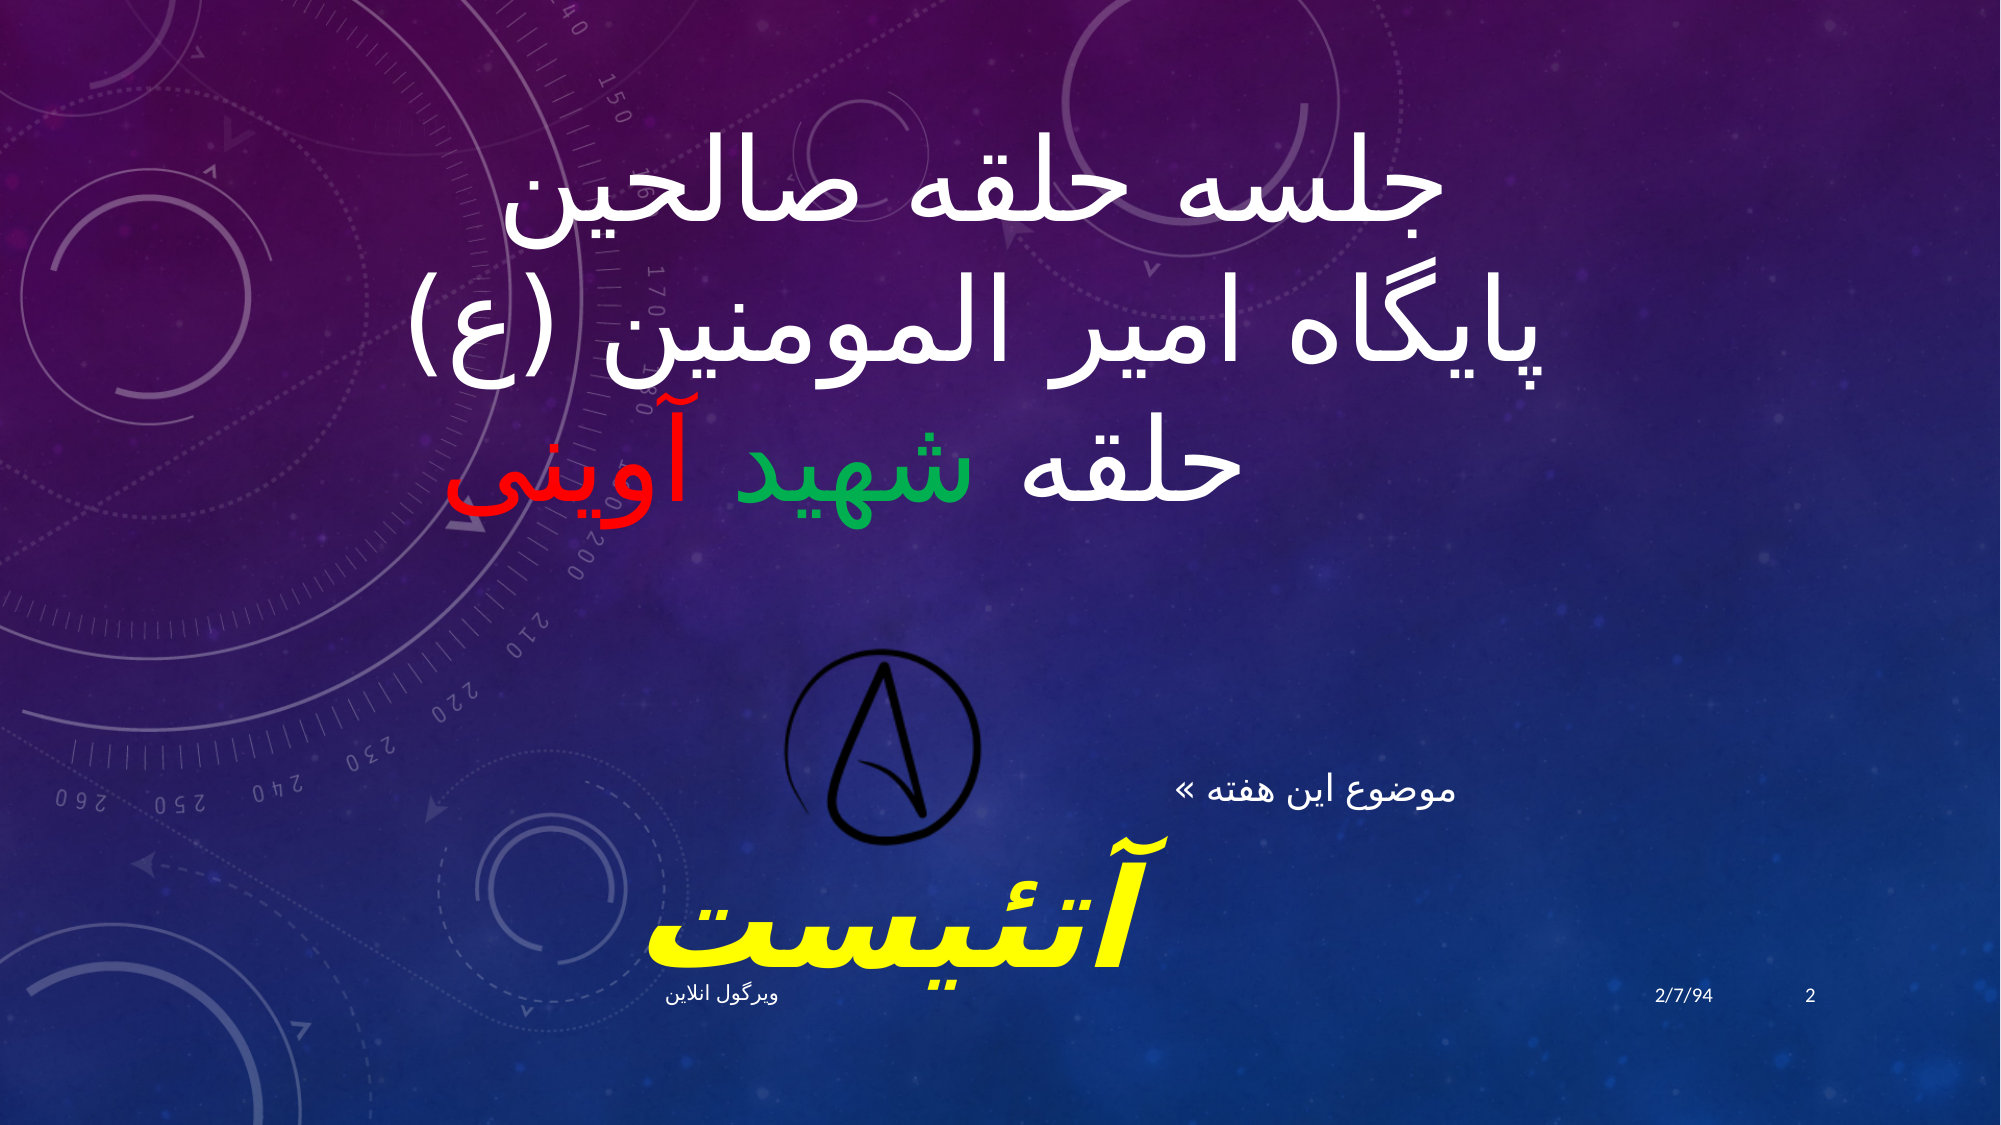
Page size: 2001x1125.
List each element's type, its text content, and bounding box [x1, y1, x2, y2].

slide_number 2 [1740, 963, 1831, 1025]
footer ویرگول انلاین [650, 963, 1453, 1025]
title جلسه حلقه صالحین پایگاه امیر المومنین (ع) حلقه شهید آوینی [383, 82, 1565, 533]
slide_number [1465, 963, 1728, 1025]
picture [0, 0, 2001, 1125]
subtitle موضوع این هفته » آتئیست [293, 756, 1473, 1003]
